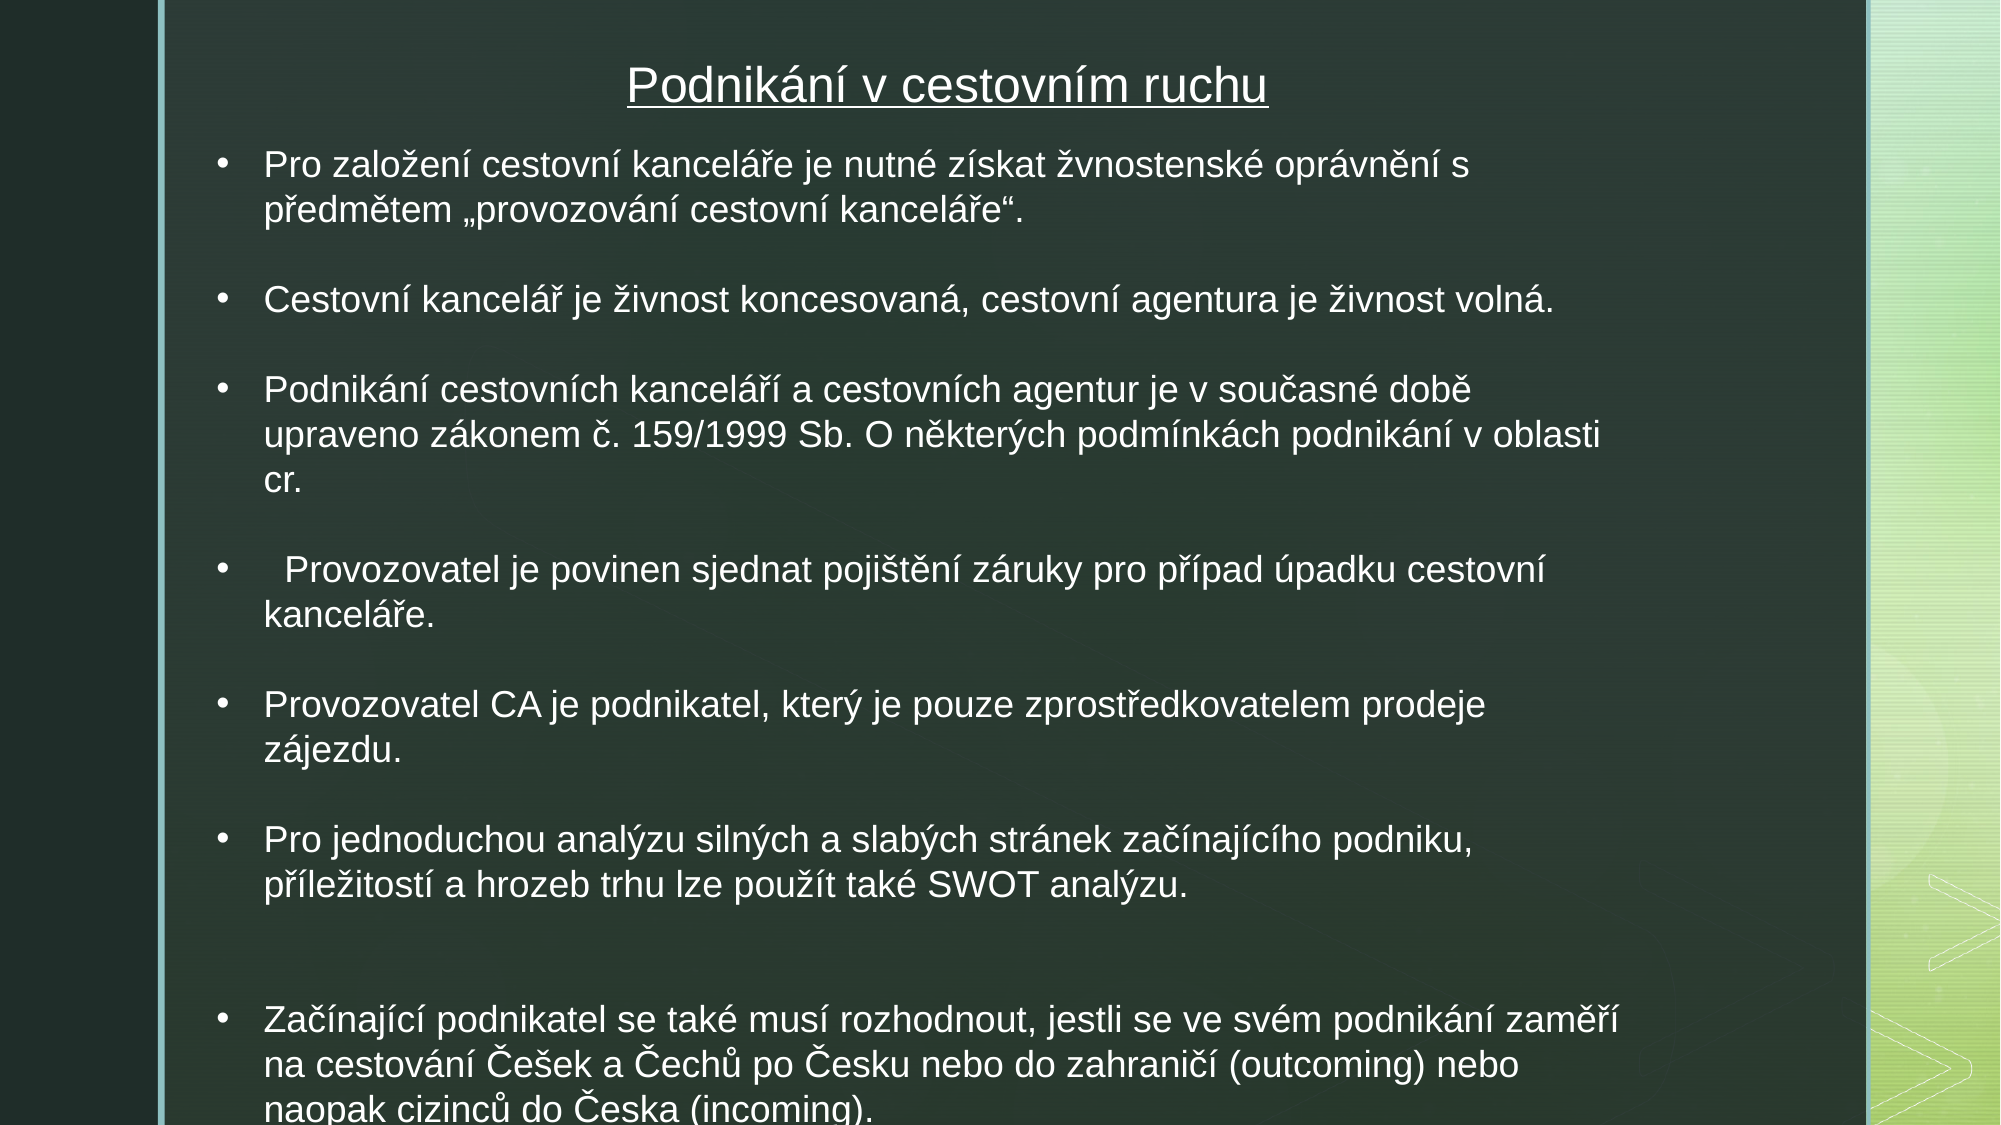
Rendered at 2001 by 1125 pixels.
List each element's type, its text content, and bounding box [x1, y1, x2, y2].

text_box Podnikání v cestovním ruchu [504, 45, 1391, 121]
text_box Pro založení cestovní kanceláře je nutné získat žvnostenské oprávnění s předmětem „provozování cestovní kanceláře“. Cestovní kancelář je živnost koncesovaná, cestovní agentura je živnost volná. Podnikání cestovních kanceláří a cestovních agentur je v současné době upraveno zákonem č. 159/1999 Sb. O některých podmínkách podnikání v oblasti cr. Provozovatel je povinen sjednat pojištění záruky pro případ úpadku cestovní kanceláře. Provozovatel CA je podnikatel, který je pouze zprostředkovatelem prodeje zájezdu. Pro jednoduchou analýzu silných a slabých stránek začínajícího podniku, příležitostí a hrozeb trhu lze použít také SWOT analýzu. Začínající podnikatel se také musí rozhodnout, jestli se ve svém podnikání zaměří na cestování Češek a Čechů po Česku nebo do zahraničí (outcoming) nebo naopak cizinců do Česka (incoming). [201, 132, 1645, 1125]
picture [1871, 0, 2001, 1125]
